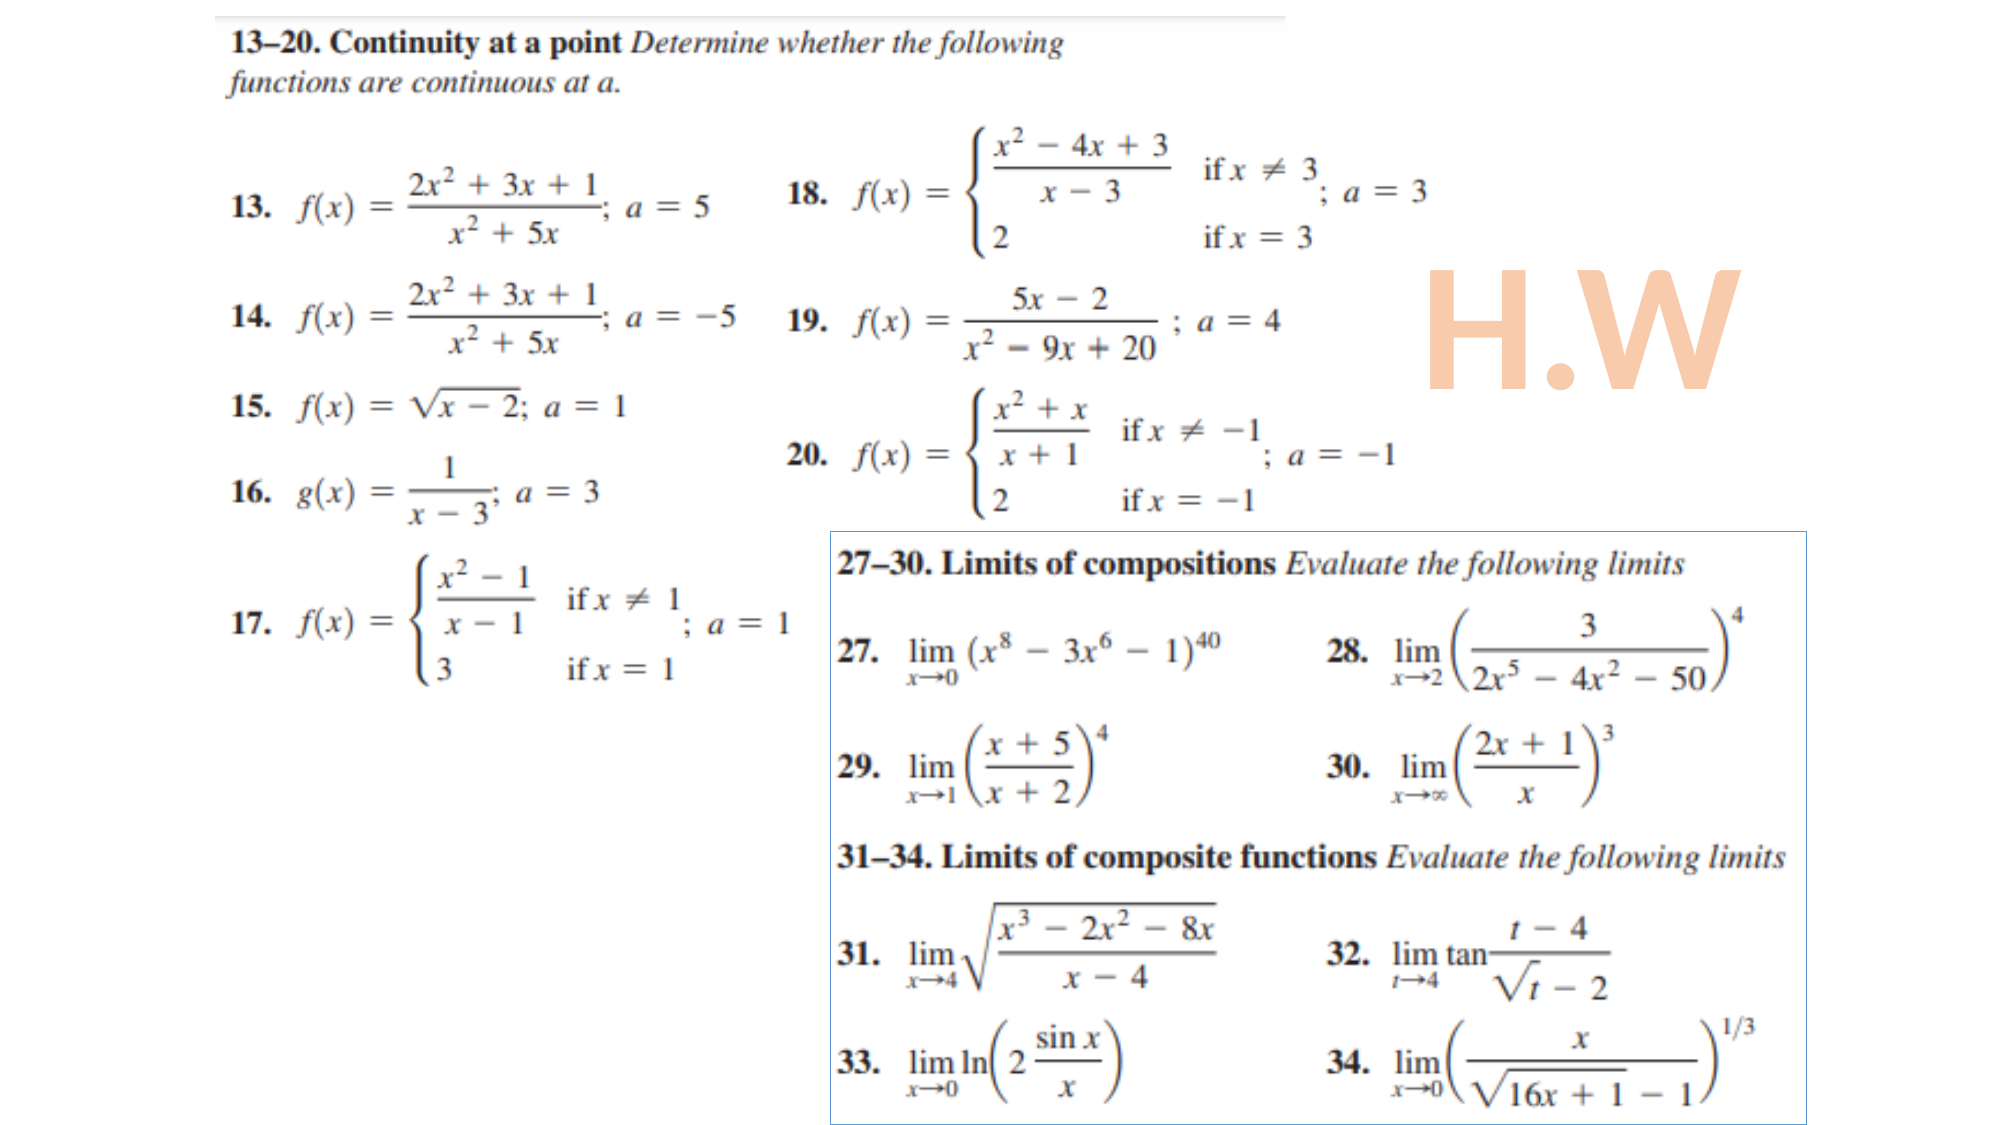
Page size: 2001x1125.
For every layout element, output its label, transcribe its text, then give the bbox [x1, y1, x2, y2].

text_box H.W [1450, 199, 1758, 434]
picture [215, 16, 1807, 1125]
